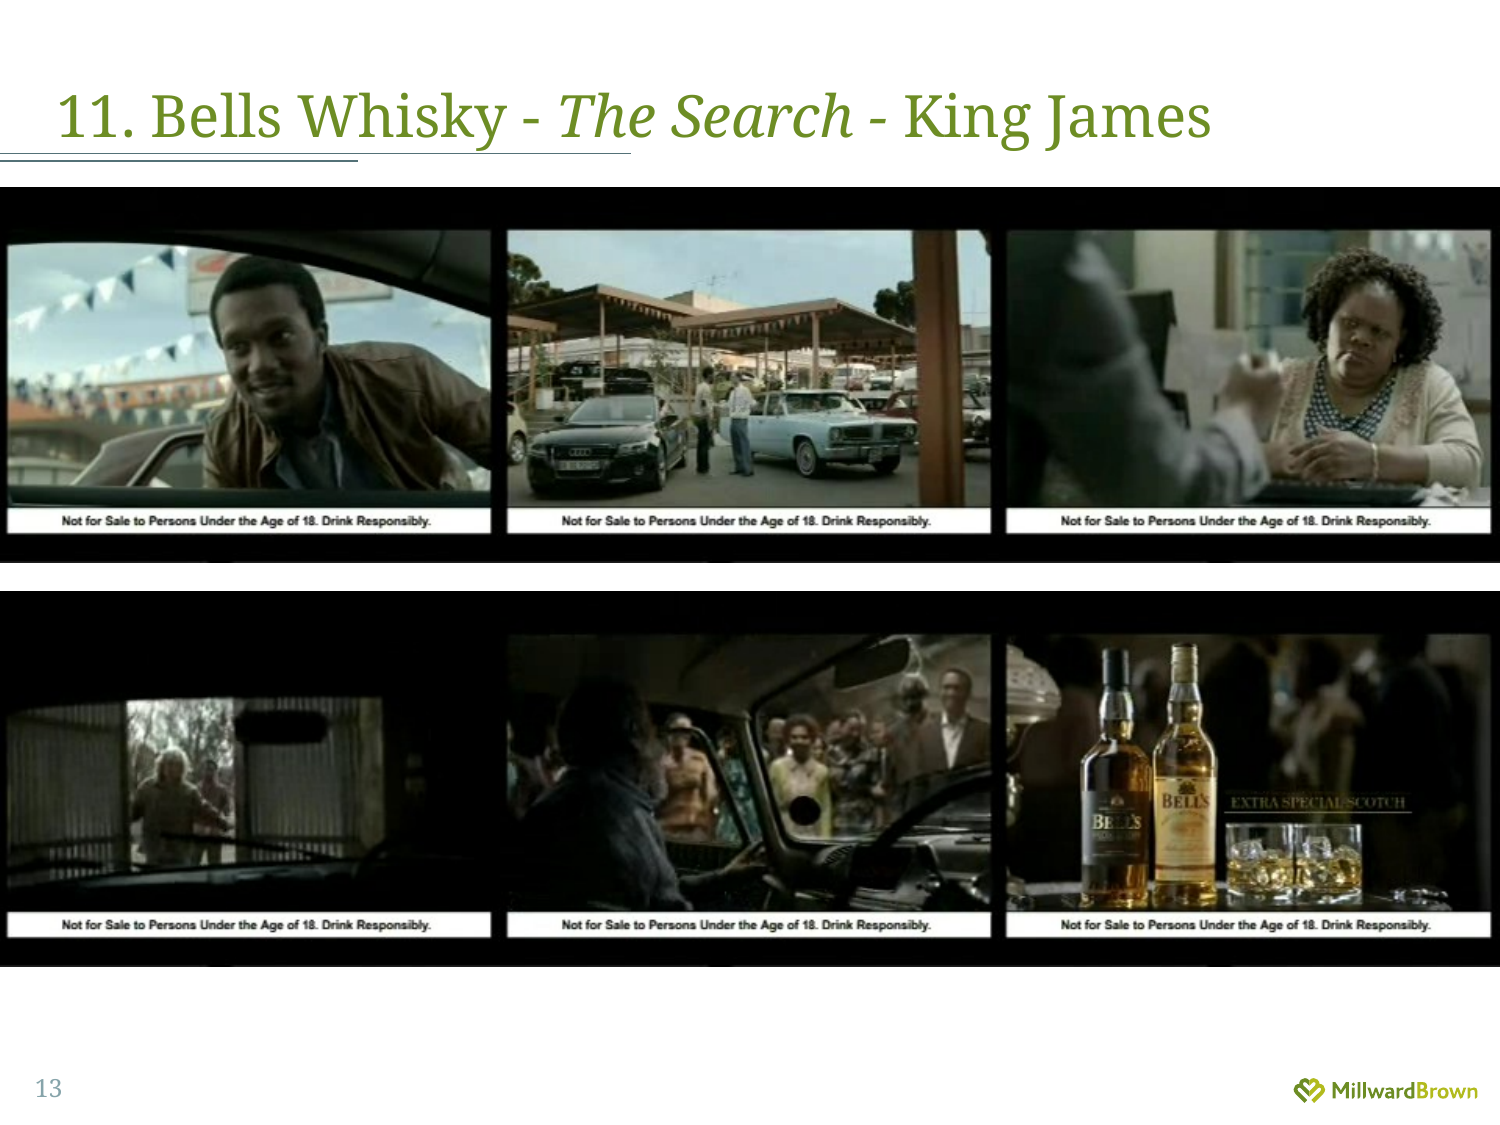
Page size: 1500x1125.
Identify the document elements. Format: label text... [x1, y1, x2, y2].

slide_number 13 [0, 1059, 78, 1125]
picture [0, 591, 1500, 967]
title 11. Bells Whisky - The Search - King James [56, 78, 1441, 150]
picture [0, 187, 1500, 563]
